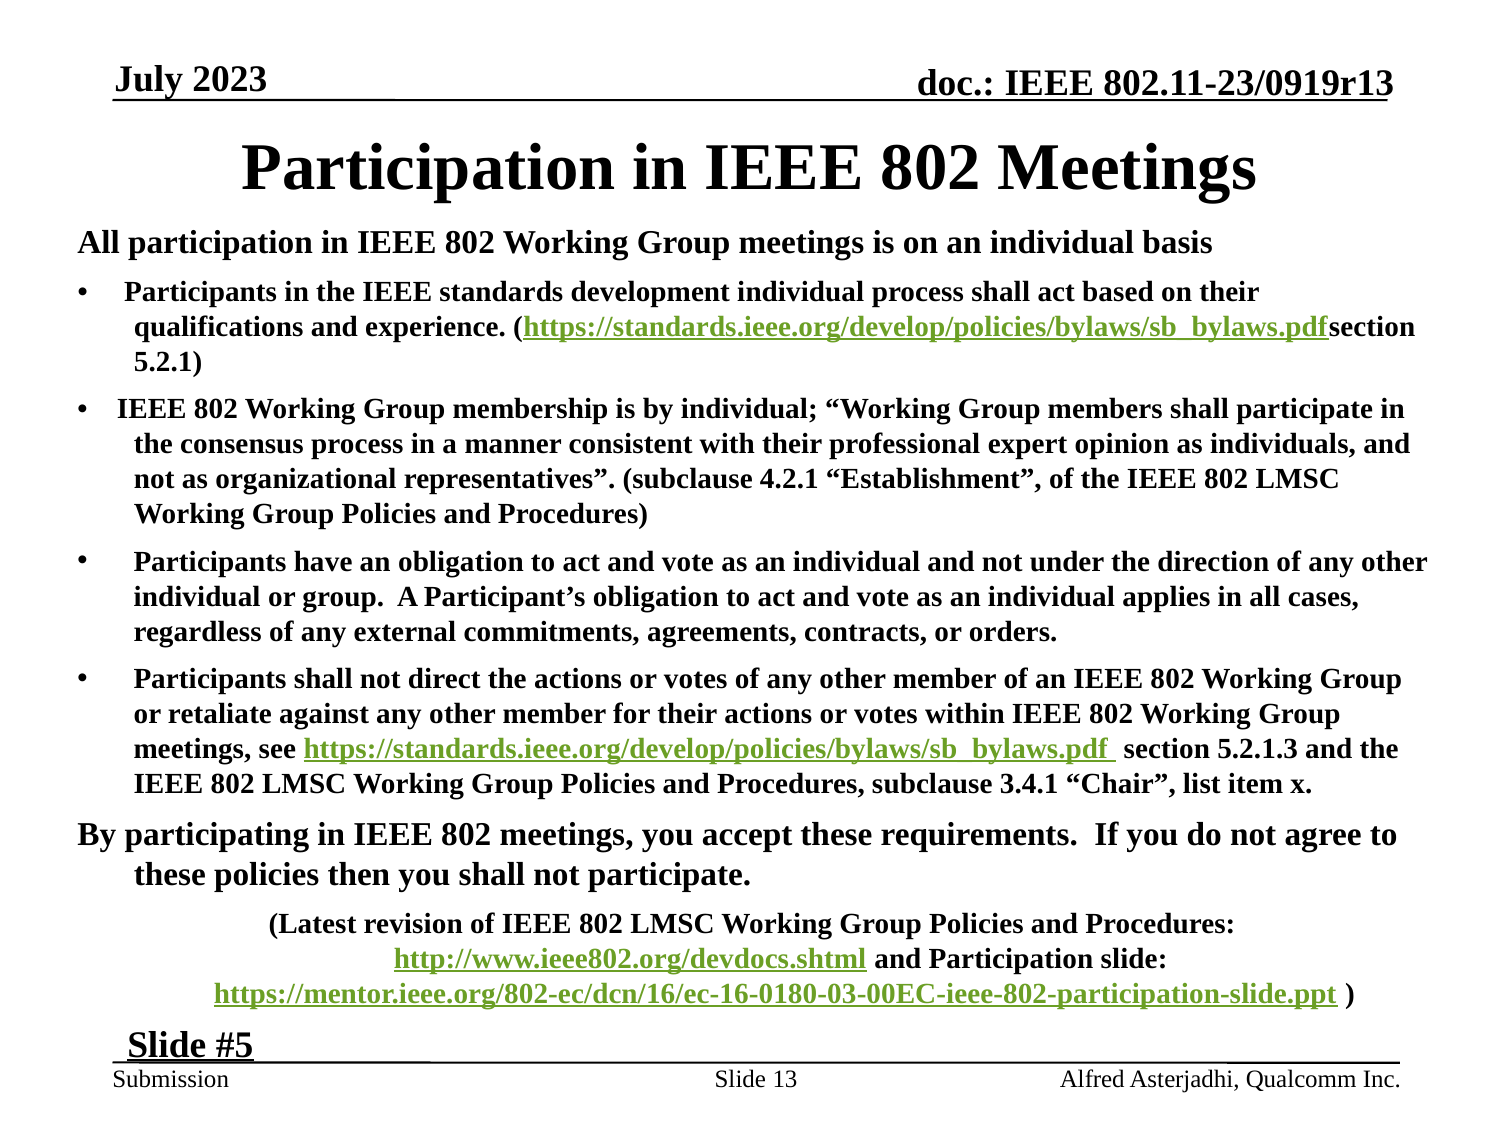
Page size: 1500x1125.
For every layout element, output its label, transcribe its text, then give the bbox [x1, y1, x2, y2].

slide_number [114, 54, 493, 100]
title Participation in IEEE 802 Meetings [112, 112, 1388, 212]
list All participation in IEEE 802 Working Group meetings is on an individual basis • Participants in the IEEE standards development individual process shall act based on their qualifications and experience. (https://standards.ieee.org/develop/policies/bylaws/sb_bylaws.pdfsection 5.2.1) • IEEE 802 Working Group membership is by individual; “Working Group members shall participate in the consensus process in a manner consistent with their professional expert opinion as individuals, and not as organizational representatives”. (subclause 4.2.1 “Establishment”, of the IEEE 802 LMSC Working Group Policies and Procedures) Participants have an obligation to act and vote as an individual and not under the direction of any other individual or group. A Participant’s obligation to act and vote as an individual applies in all cases, regardless of any external commitments, agreements, contracts, or orders. Participants shall not direct the actions or votes of any other member of an IEEE 802 Working Group or retaliate against any other member for their actions or votes within IEEE 802 Working Group meetings, see https://standards.ieee.org/develop/policies/bylaws/sb_bylaws.pdf section 5.2.1.3 and the IEEE 802 LMSC Working Group Policies and Procedures, subclause 3.4.1 “Chair”, list item x. By participating in IEEE 802 meetings, you accept these requirements. If you do not agree to these policies then you shall not participate. (Latest revision of IEEE 802 LMSC Working Group Policies and Procedures: http://www.ieee802.org/devdocs.shtml and Participation slide: https://mentor.ieee.org/802-ec/dcn/16/ec-16-0180-03-00EC-ieee-802-participation-slide.ppt ) [62, 212, 1451, 1001]
slide_number Slide 13 [712, 1061, 800, 1123]
footer Alfred Asterjadhi, Qualcomm Inc. [878, 1061, 1402, 1093]
text_box Slide #5 [112, 1012, 269, 1073]
